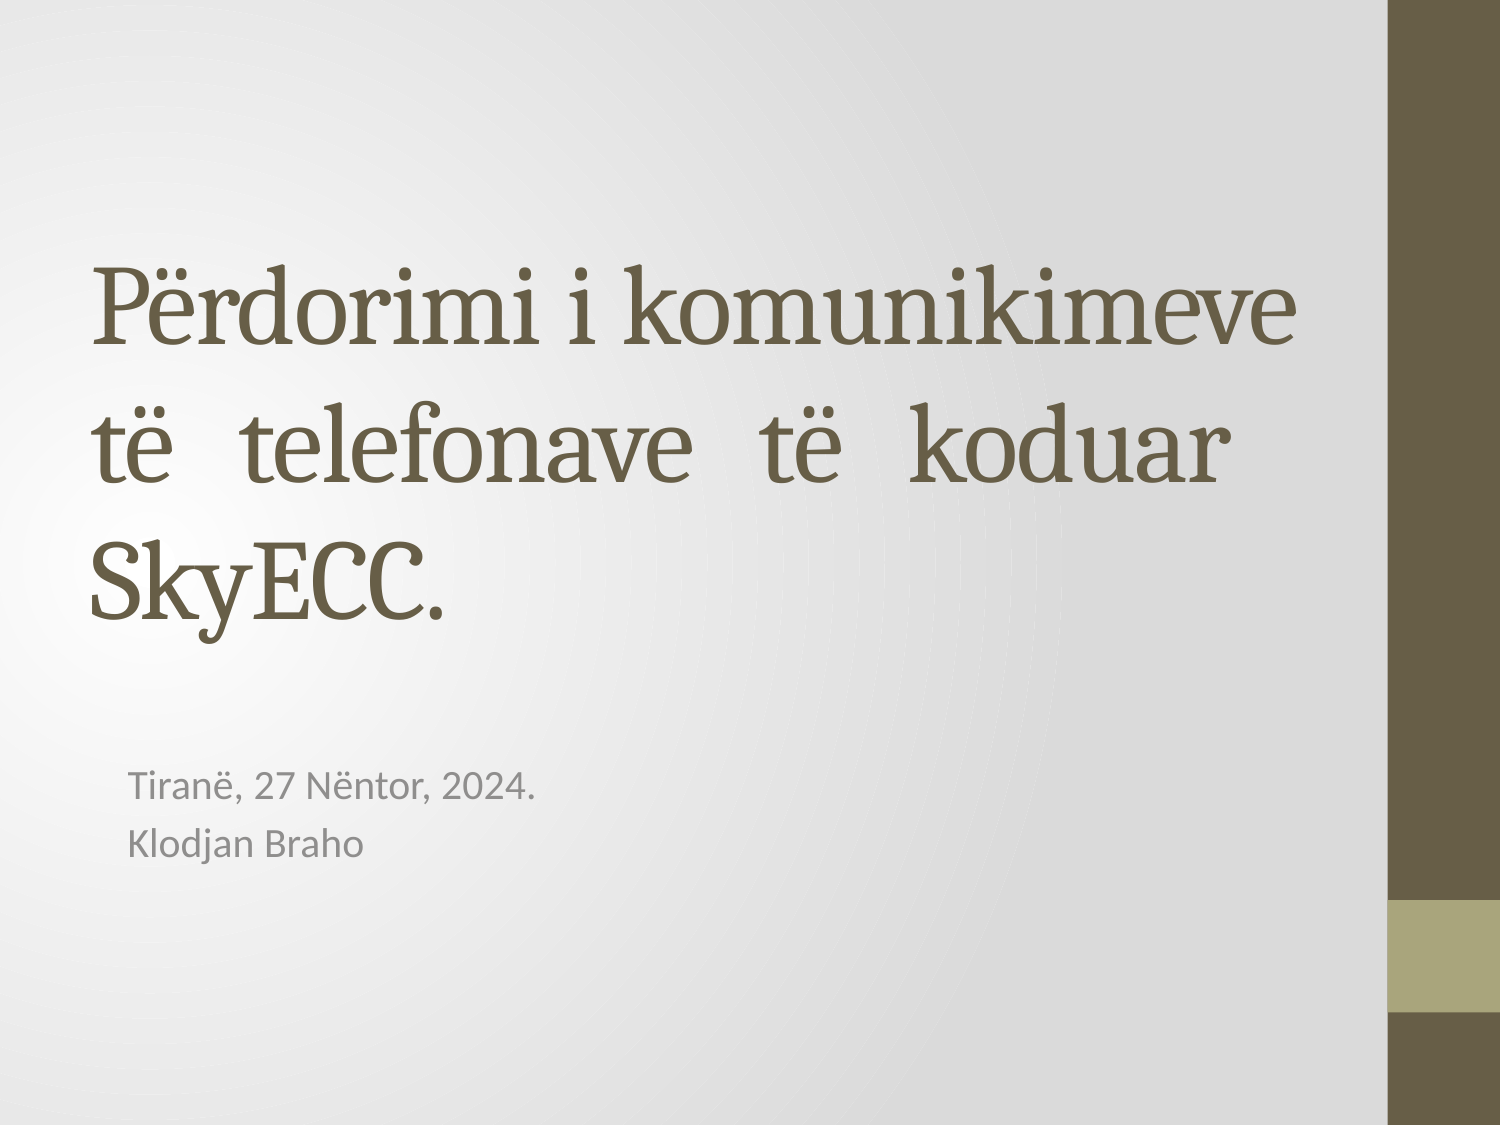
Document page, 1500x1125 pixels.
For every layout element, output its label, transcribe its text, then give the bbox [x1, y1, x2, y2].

subtitle Tiranë, 27 Nëntor, 2024. Klodjan Braho [112, 750, 1173, 925]
title Përdorimi i komunikimeve të telefonave të koduar SkyECC. [75, 174, 1313, 650]
